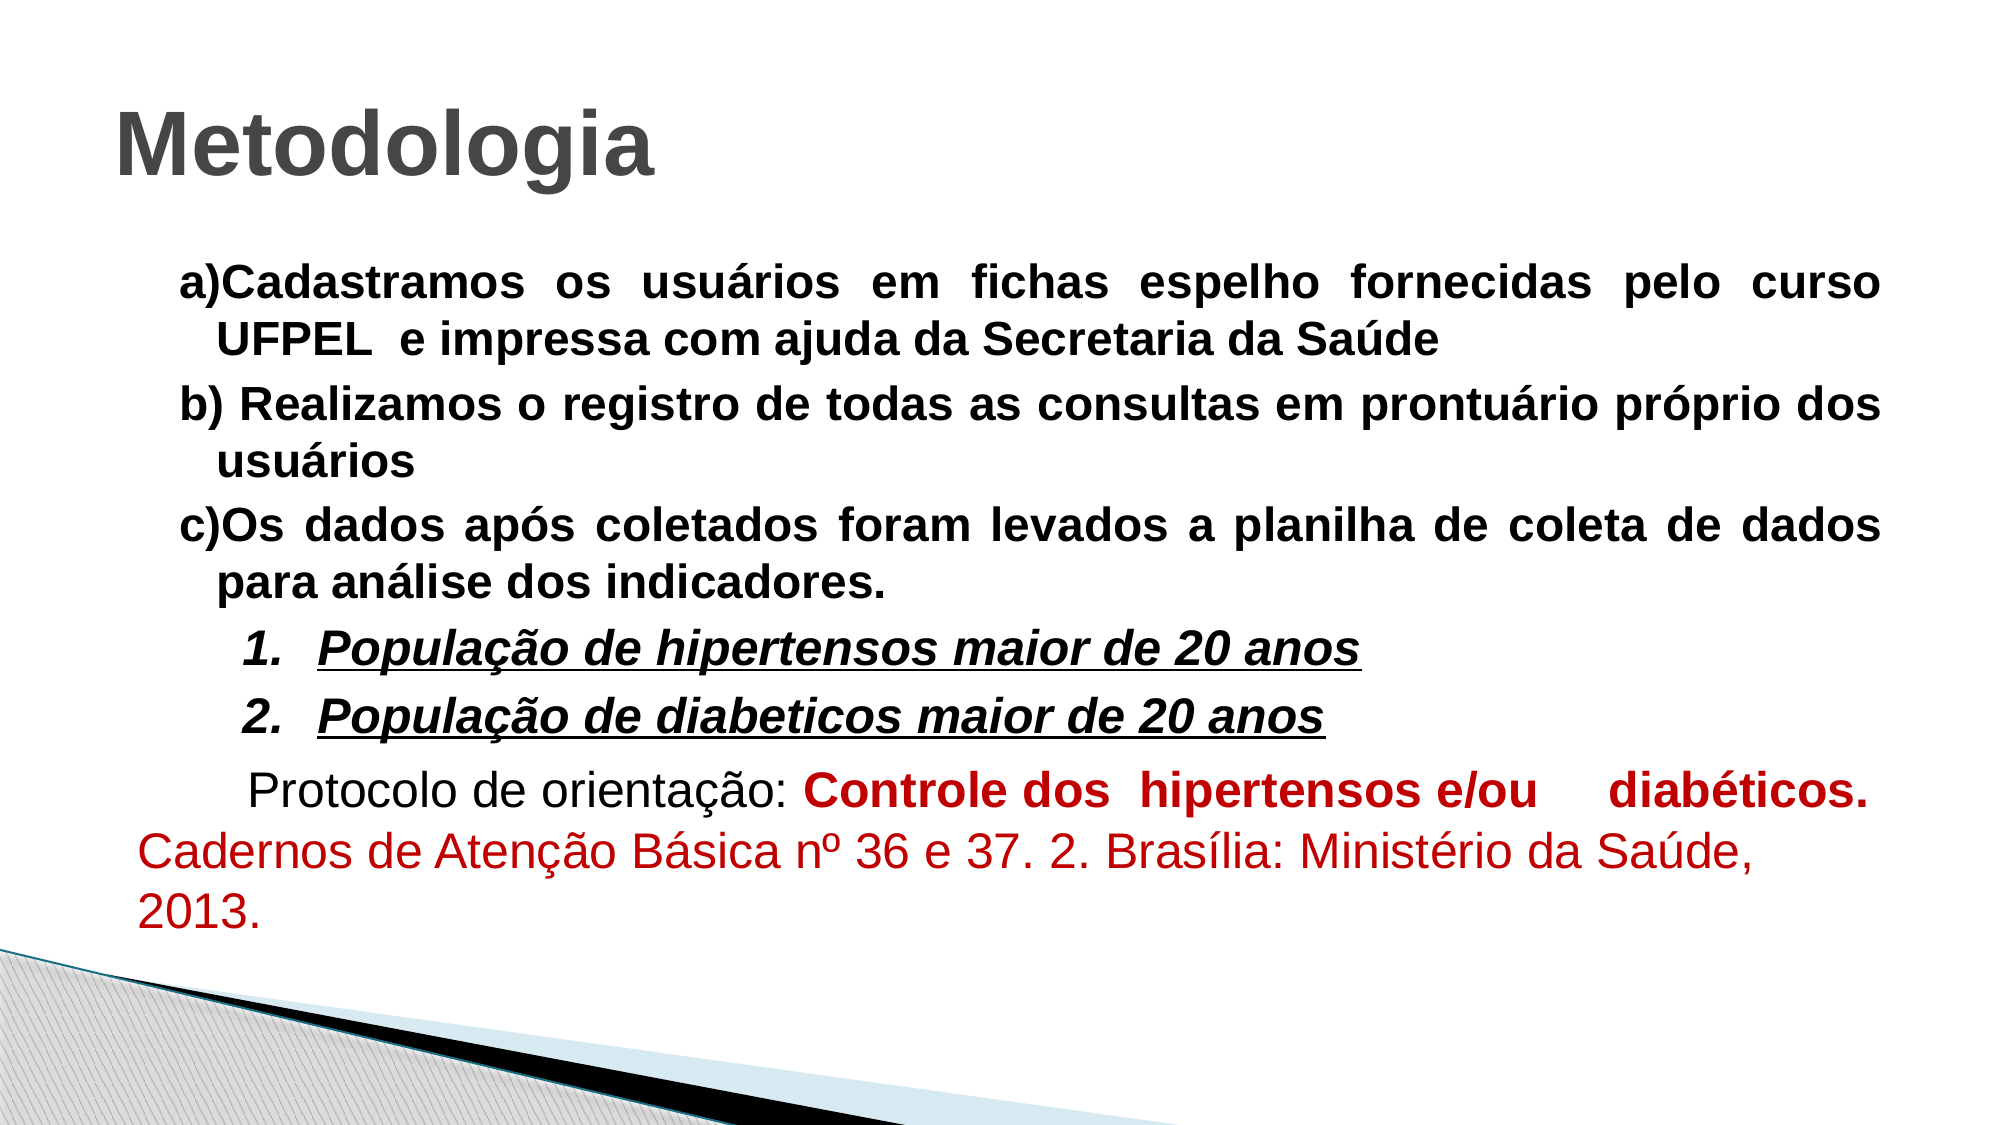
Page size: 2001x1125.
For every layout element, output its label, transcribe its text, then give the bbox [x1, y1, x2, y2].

list Cadastramos os usuários em fichas espelho fornecidas pelo curso UFPEL e impressa com ajuda da Secretaria da Saúde Realizamos o registro de todas as consultas em prontuário próprio dos usuários Os dados após coletados foram levados a planilha de coleta de dados para análise dos indicadores. População de hipertensos maior de 20 anos População de diabeticos maior de 20 anos Protocolo de orientação: Controle dos hipertensos e/ou diabéticos. Cadernos de Atenção Básica nº 36 e 37. 2. Brasília: Ministério da Saúde, 2013. [99, 243, 1900, 986]
title Metodologia [99, 45, 1900, 233]
